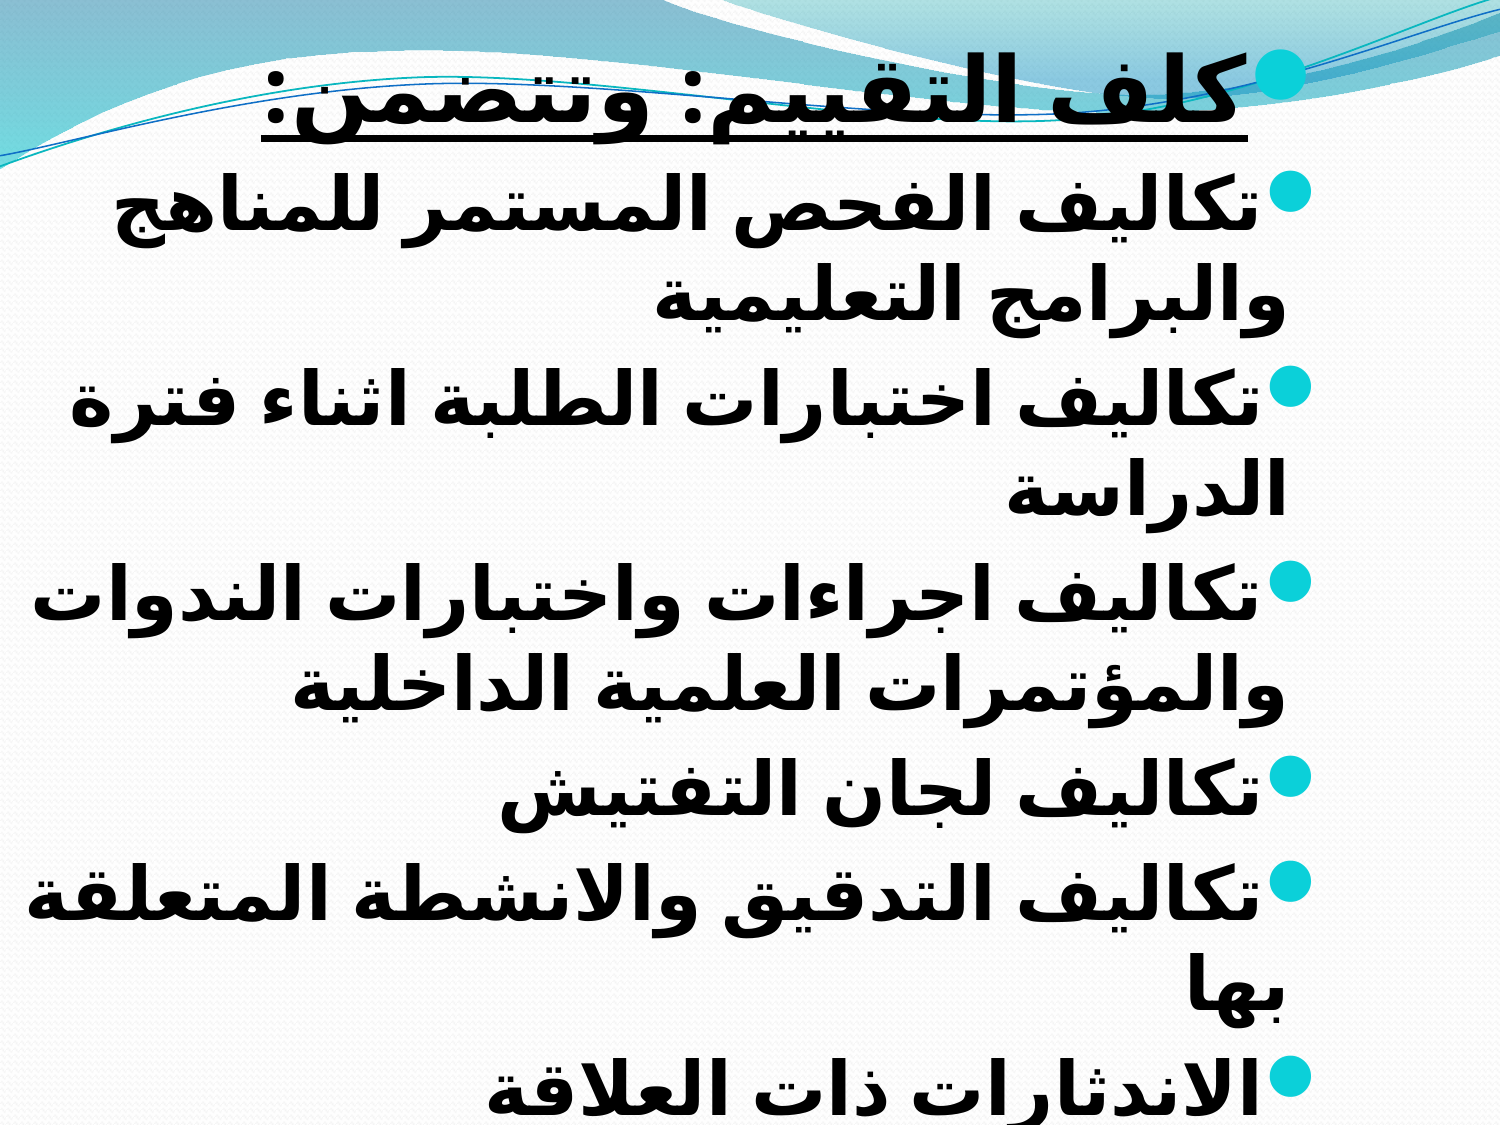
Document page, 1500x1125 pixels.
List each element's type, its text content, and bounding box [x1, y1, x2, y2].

list كلف التقييم: وتتضمن: تكاليف الفحص المستمر للمناهج والبرامج التعليمية تكاليف اختبارات الطلبة اثناء فترة الدراسة تكاليف اجراءات واختبارات الندوات والمؤتمرات العلمية الداخلية تكاليف لجان التفتيش تكاليف التدقيق والانشطة المتعلقة بها الاندثارات ذات العلاقة [0, 23, 1350, 1005]
